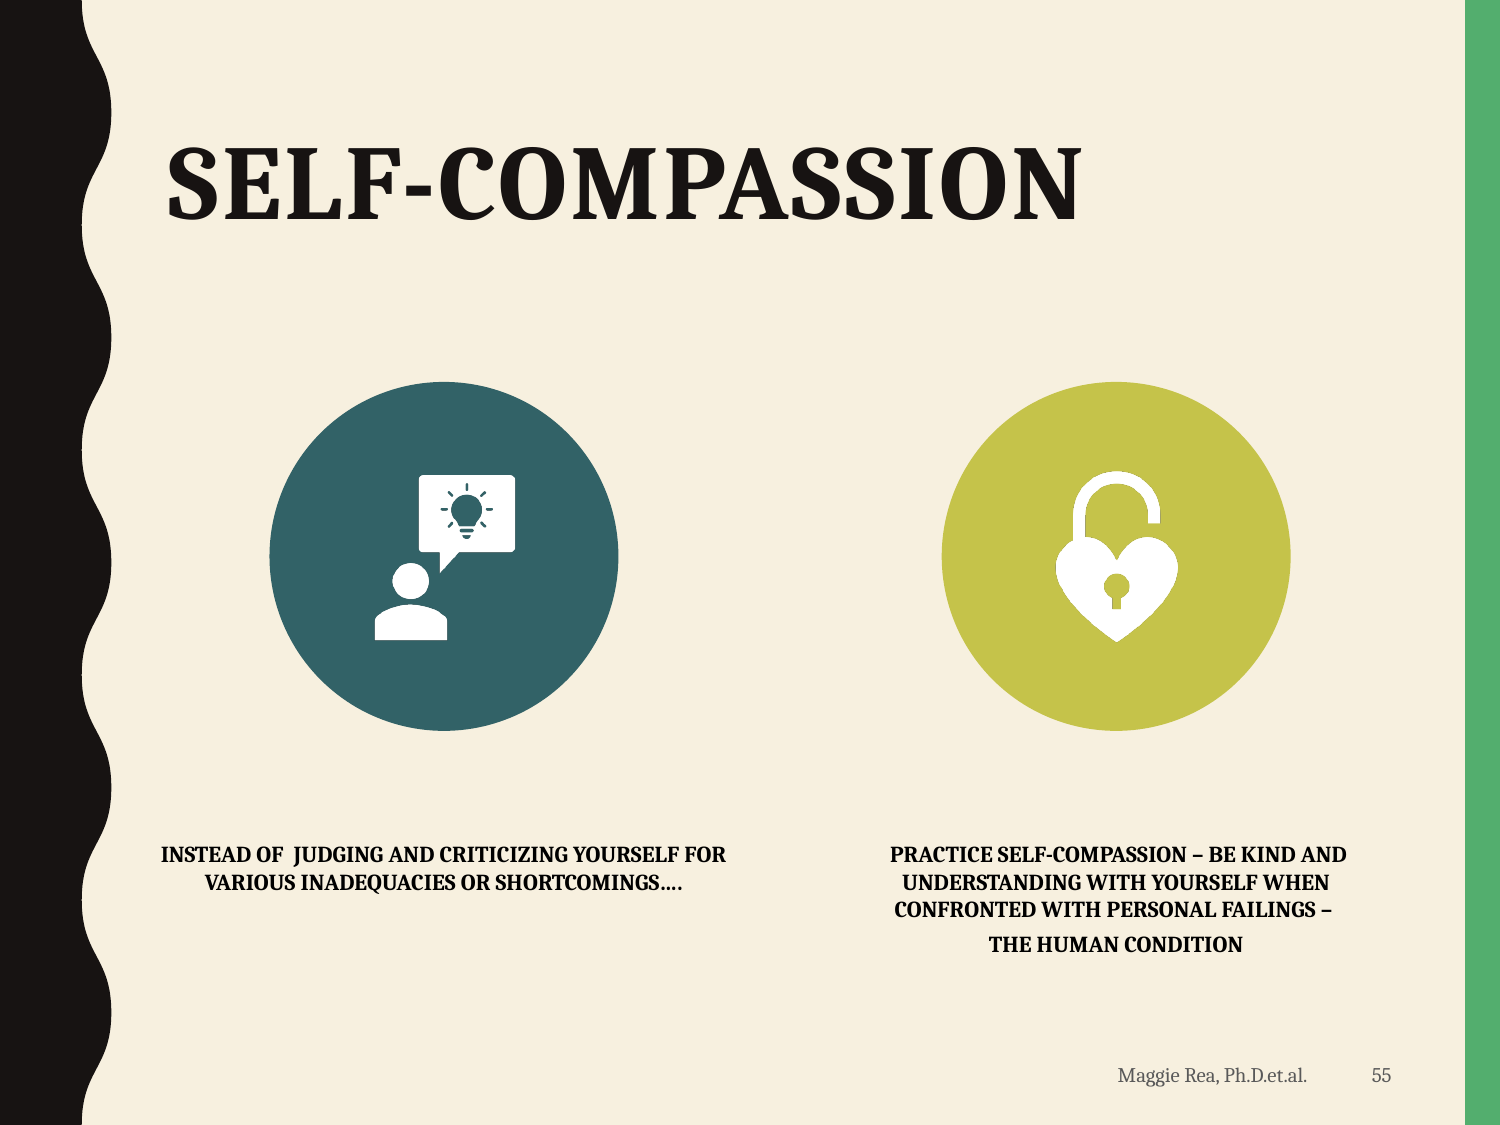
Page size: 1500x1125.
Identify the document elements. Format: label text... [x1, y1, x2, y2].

title Self-Compassion [154, 62, 1407, 308]
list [153, 374, 1407, 965]
slide_number 55 [1059, 1045, 1407, 1103]
